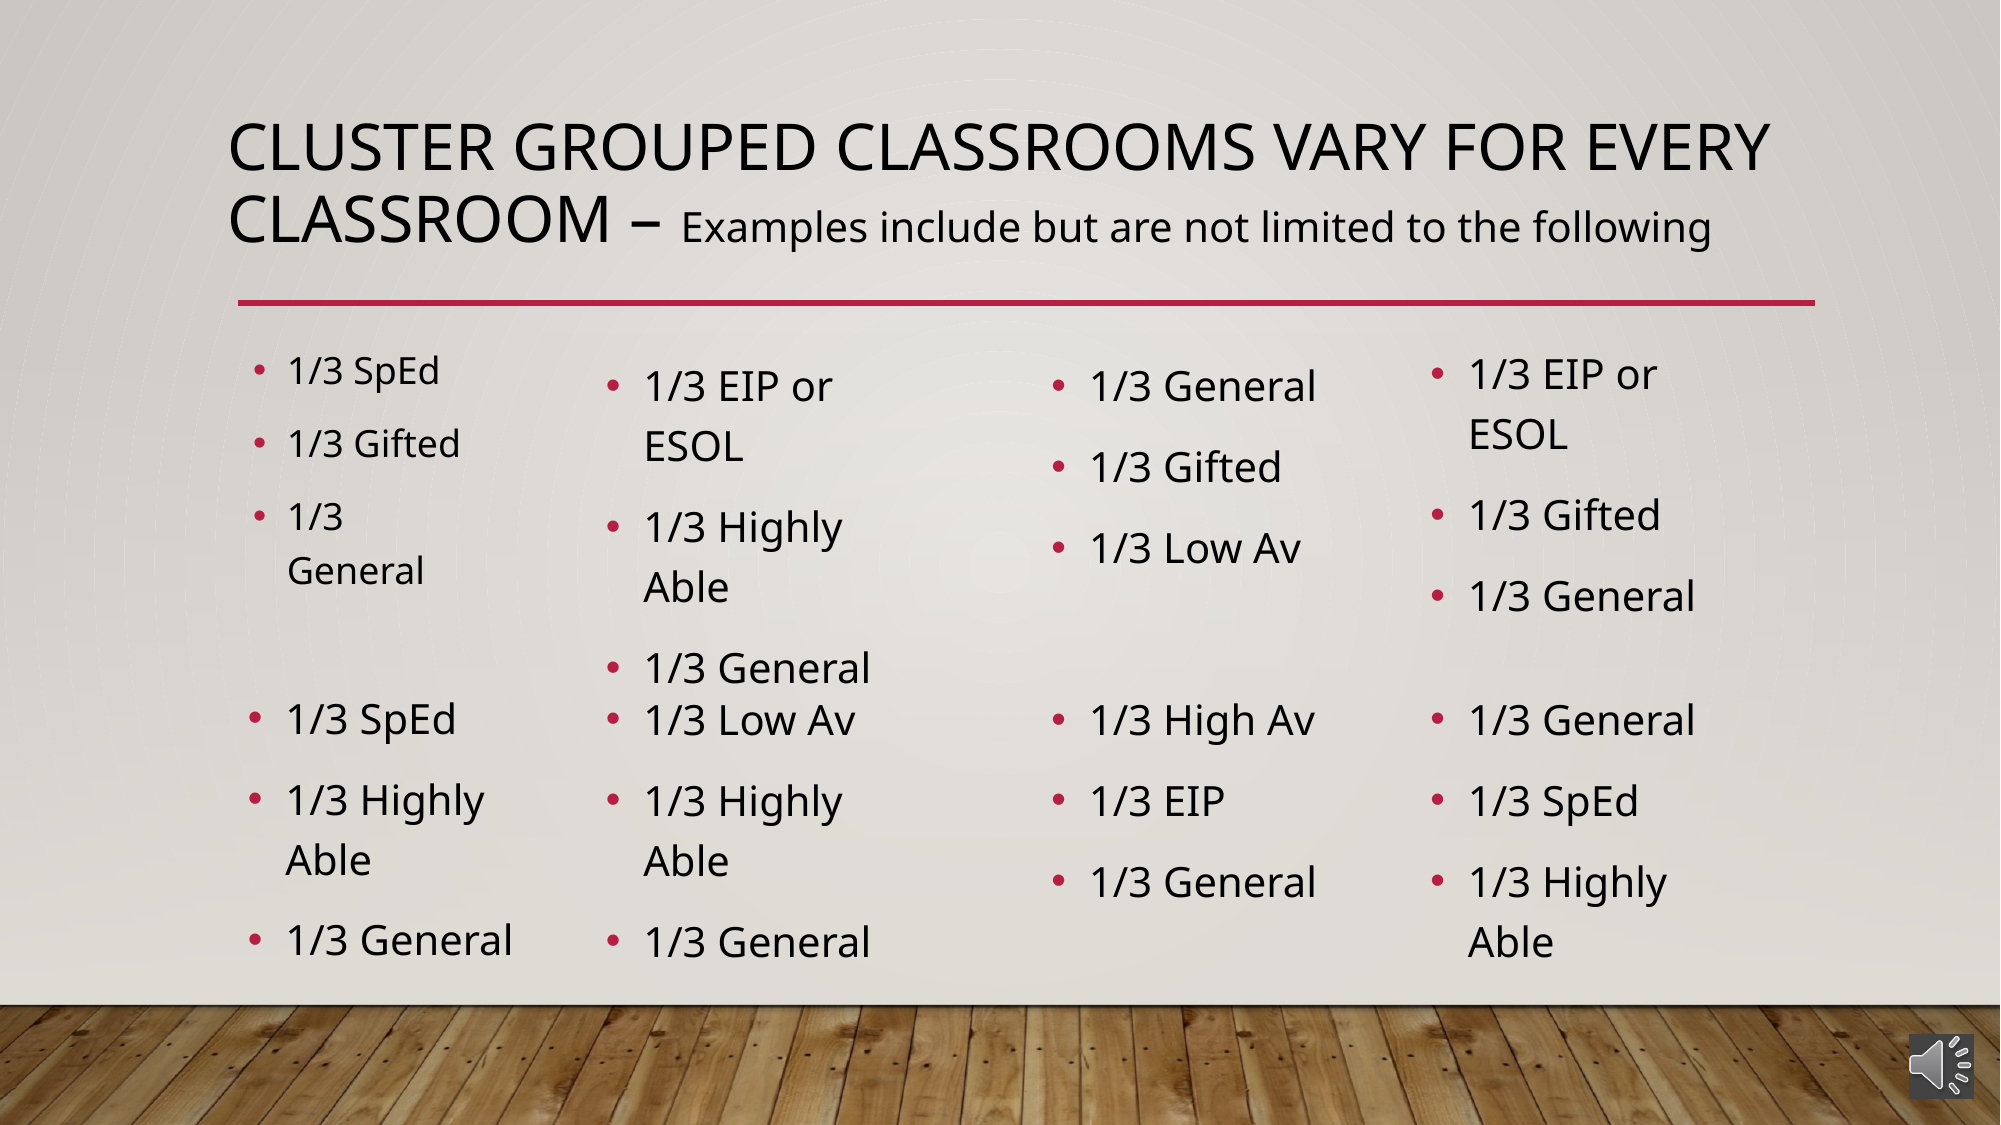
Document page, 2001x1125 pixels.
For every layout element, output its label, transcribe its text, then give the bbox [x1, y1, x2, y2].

text_box 1/3 EIP or ESOL 1/3 Gifted 1/3 General [1415, 330, 1763, 600]
text_box 1/3 General 1/3 SpEd 1/3 Highly Able [1415, 676, 1746, 946]
list 1/3 SpEd 1/3 Gifted 1/3 General [238, 330, 507, 600]
text_box 1/3 Low Av 1/3 Highly Able 1/3 General [590, 676, 943, 946]
text_box 1/3 SpEd 1/3 Highly Able 1/3 General [232, 675, 560, 945]
title Cluster Grouped classrooms vary for every classroom – Examples include but are not limited to the following [212, 107, 1788, 280]
text_box 1/3 EIP or ESOL 1/3 Highly Able 1/3 General [590, 342, 943, 612]
text_box 1/3 High Av 1/3 EIP 1/3 General [1036, 676, 1347, 946]
picture [0, 1005, 2000, 1125]
text_box 1/3 General 1/3 Gifted 1/3 Low Av [1036, 342, 1347, 612]
